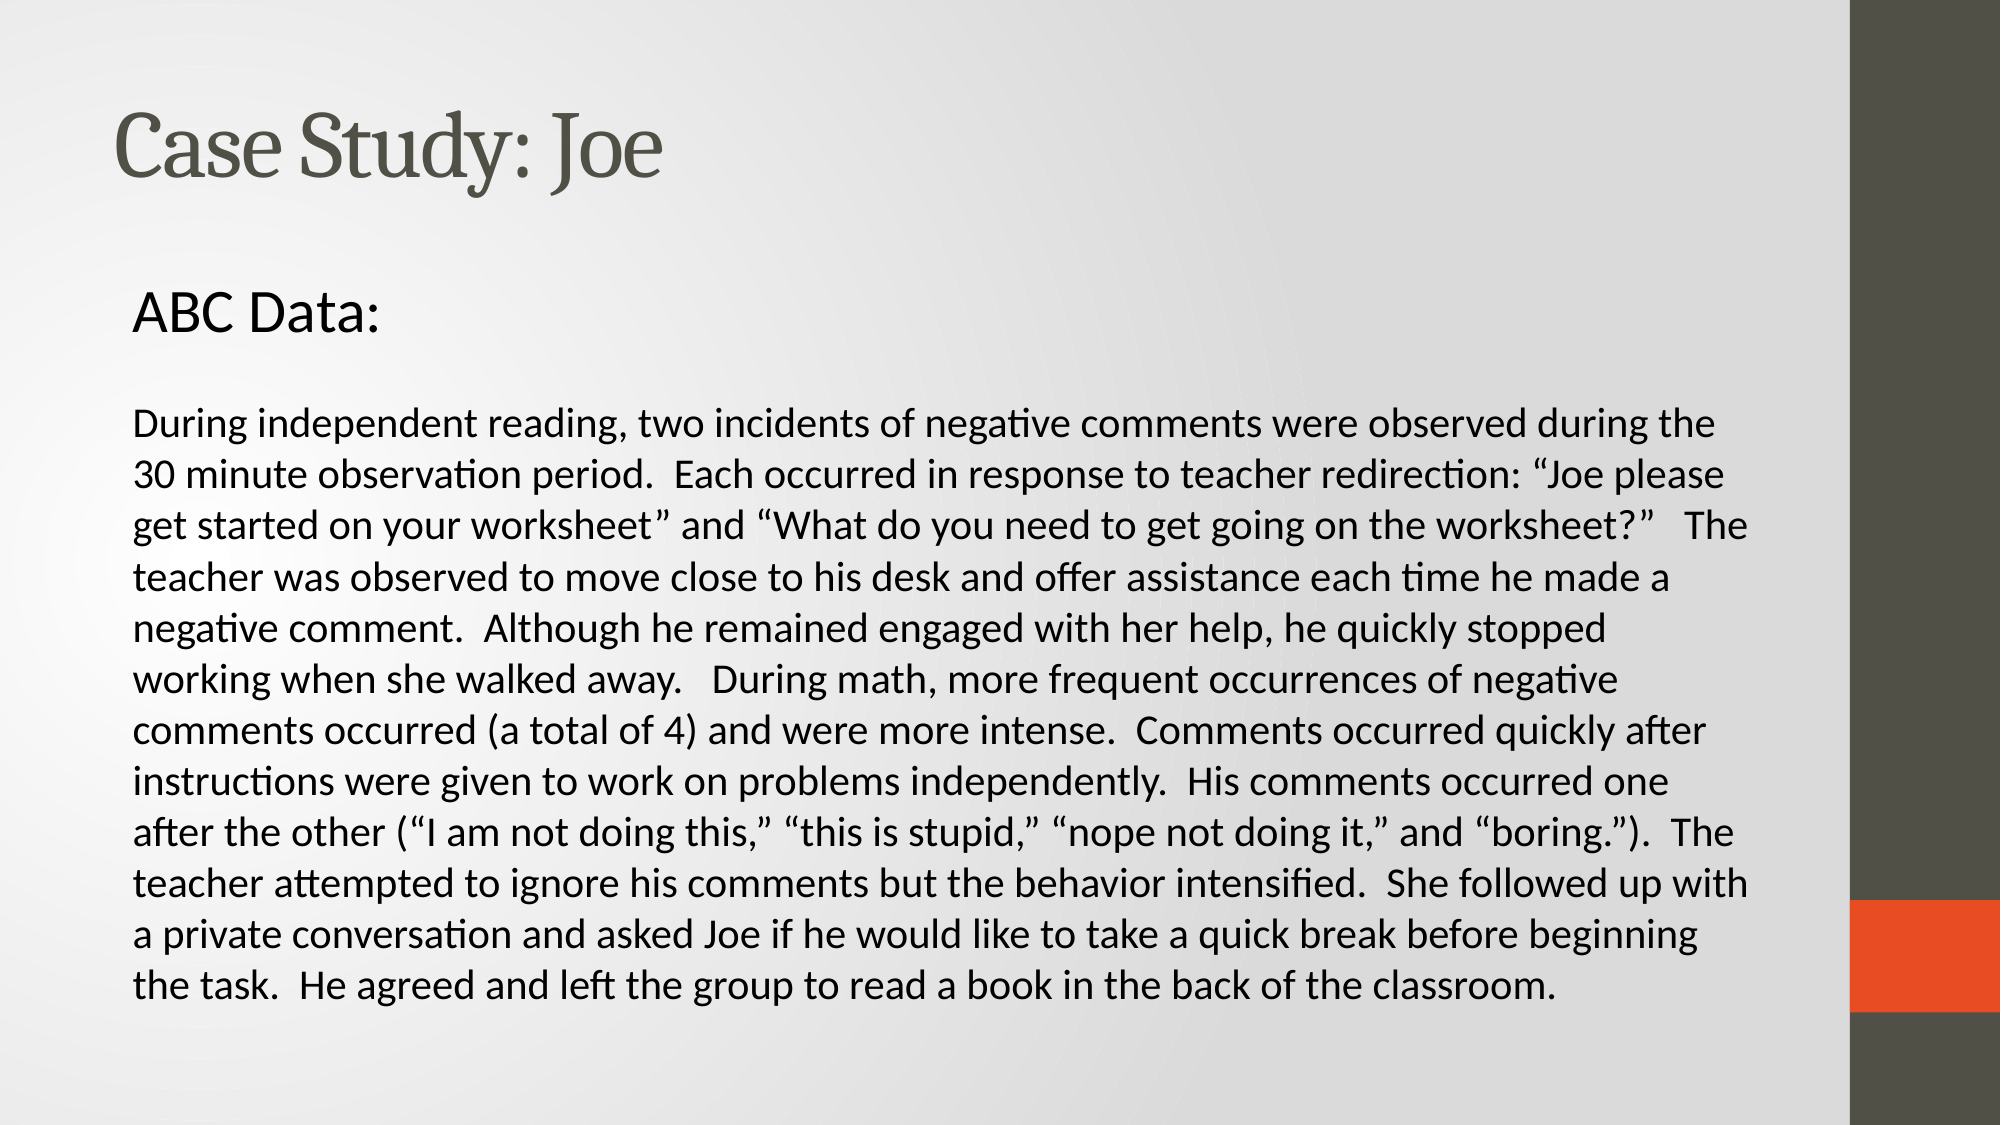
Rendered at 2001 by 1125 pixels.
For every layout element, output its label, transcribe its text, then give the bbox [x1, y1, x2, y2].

list ABC Data: During independent reading, two incidents of negative comments were observed during the 30 minute observation period. Each occurred in response to teacher redirection: “Joe please get started on your worksheet” and “What do you need to get going on the worksheet?” The teacher was observed to move close to his desk and offer assistance each time he made a negative comment. Although he remained engaged with her help, he quickly stopped working when she walked away. During math, more frequent occurrences of negative comments occurred (a total of 4) and were more intense. Comments occurred quickly after instructions were given to work on problems independently. His comments occurred one after the other (“I am not doing this,” “this is stupid,” “nope not doing it,” and “boring.”). The teacher attempted to ignore his comments but the behavior intensified. She followed up with a private conversation and asked Joe if he would like to take a quick break before beginning the task. He agreed and left the group to read a book in the back of the classroom. [99, 262, 1767, 1050]
title Case Study: Joe [99, 45, 1767, 233]
